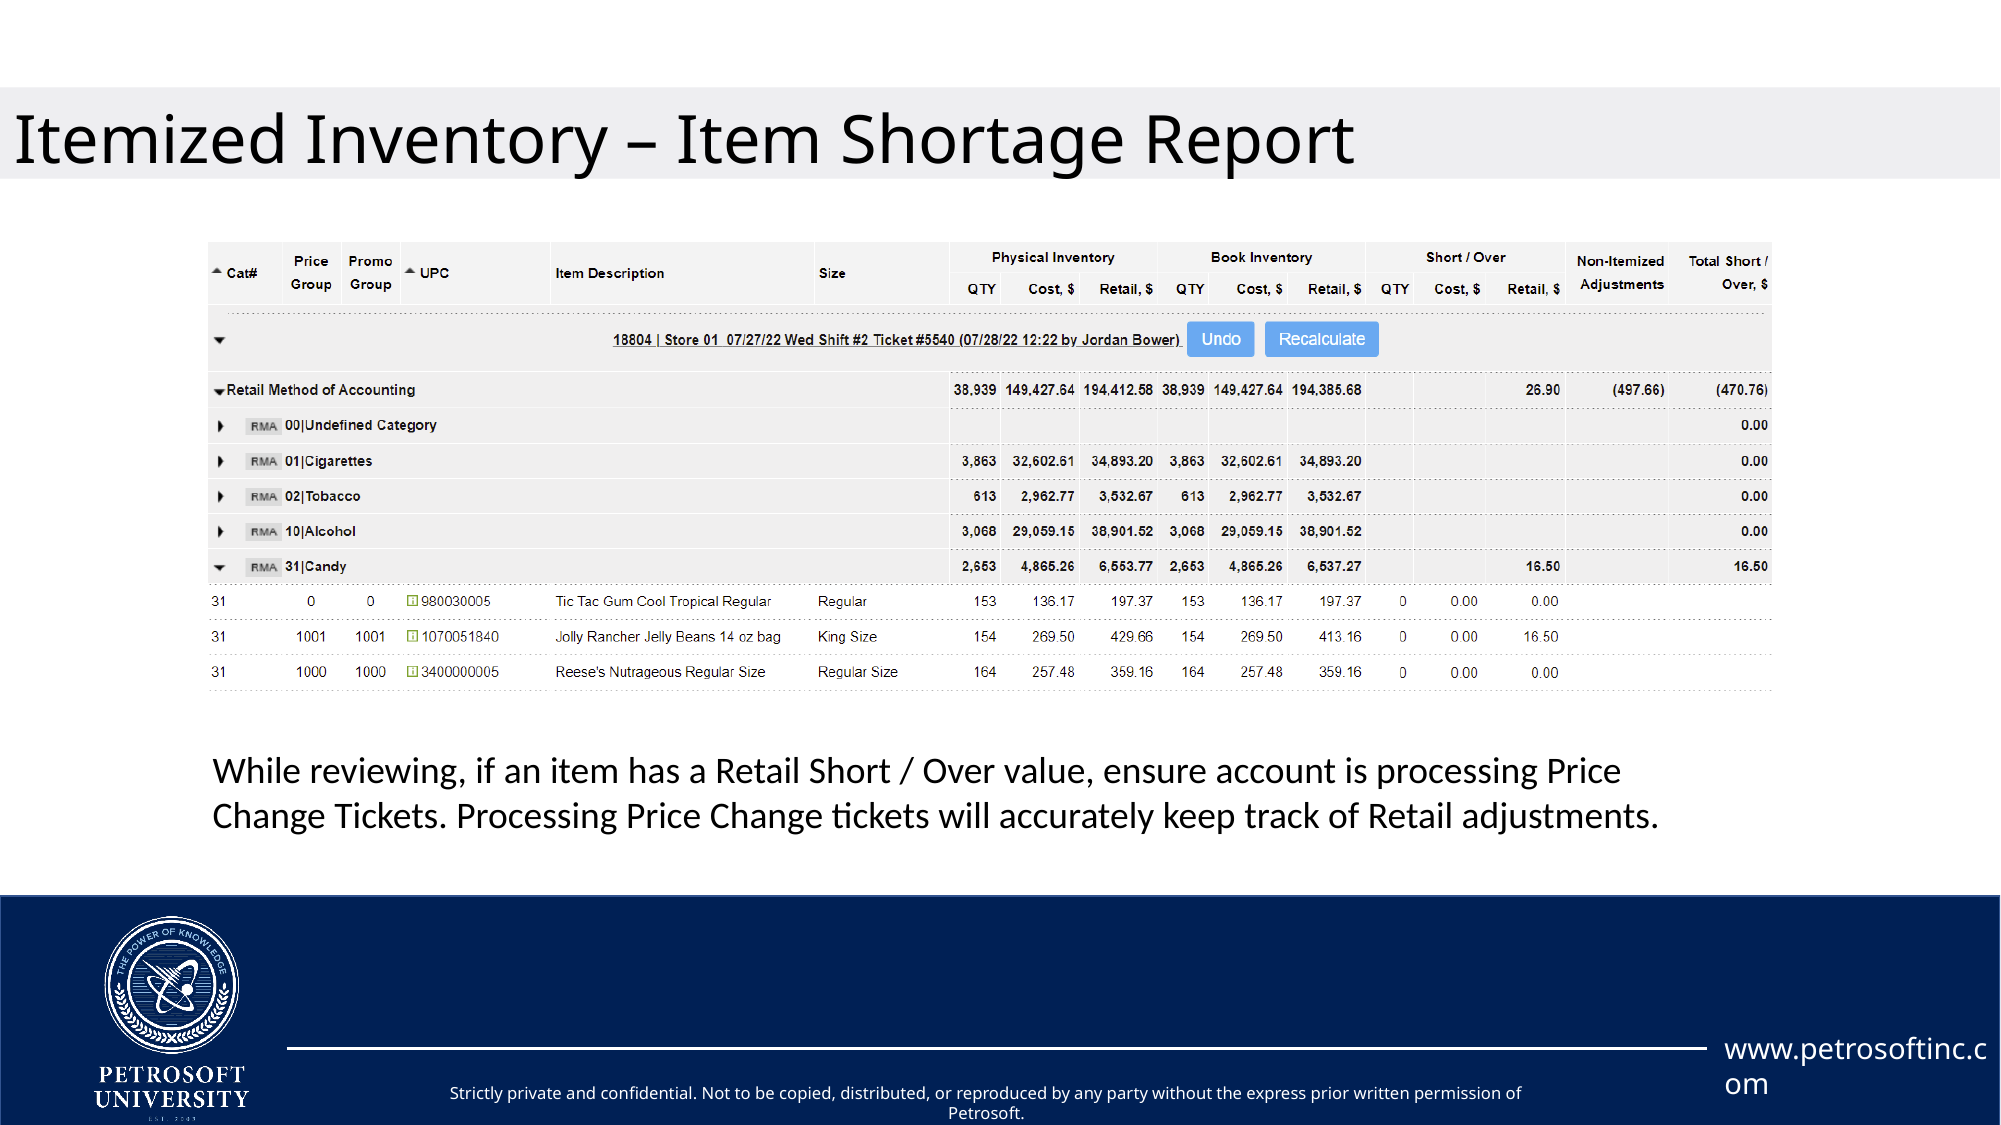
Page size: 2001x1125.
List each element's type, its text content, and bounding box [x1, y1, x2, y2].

title Itemized Inventory – Item Shortage Report [0, 89, 1863, 175]
picture [94, 916, 249, 1121]
text_box While reviewing, if an item has a Retail Short / Over value, ensure account is processing Price Change Tickets. Processing Price Change tickets will accurately keep track of Retail adjustments. [197, 738, 1738, 844]
picture [197, 223, 1802, 691]
